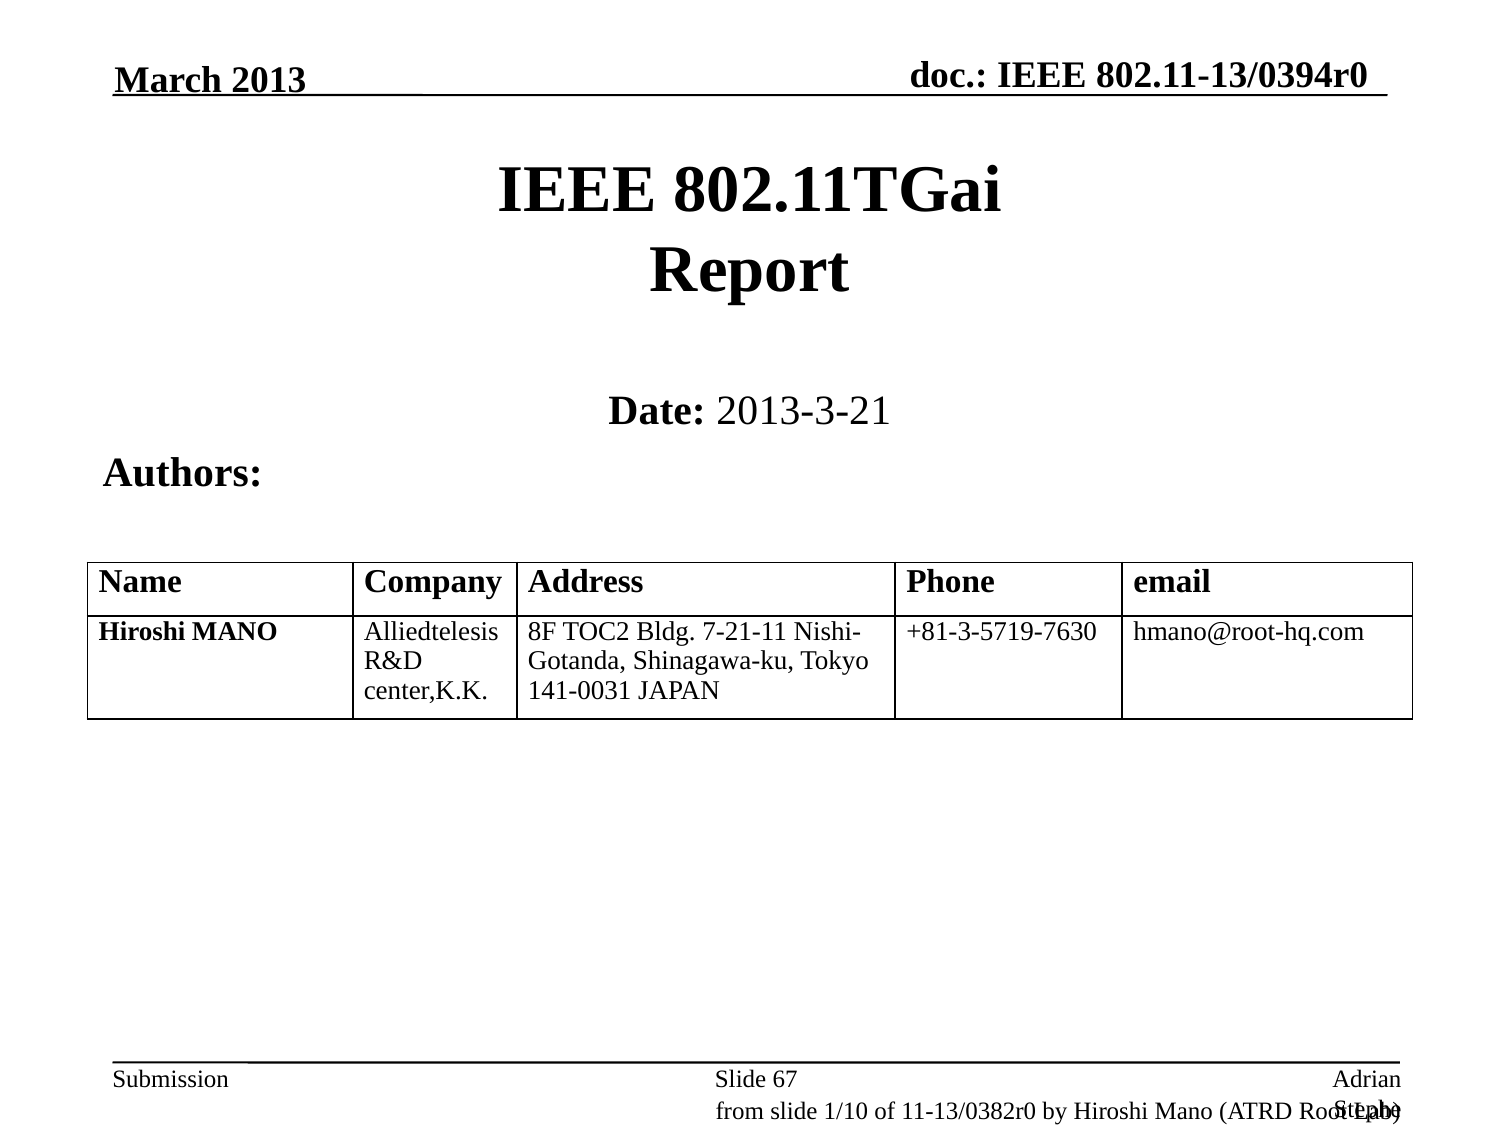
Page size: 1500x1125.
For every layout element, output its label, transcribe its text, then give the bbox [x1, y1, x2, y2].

text_box from slide 1/10 of 11-13/0382r0 by Hiroshi Mano (ATRD Root Lab) [343, 1087, 1417, 1125]
table_cell +81-3-5719-7630 [896, 617, 1121, 718]
table_cell AlliedtelesisR&D center,K.K. [354, 617, 516, 718]
table_cell 8F TOC2 Bldg. 7-21-11 Nishi-Gotanda, Shinagawa-ku, Tokyo 141-0031 JAPAN [518, 617, 894, 718]
footer Adrian Stephens, Intel Corporation [1325, 1062, 1402, 1087]
table_header Phone [896, 563, 1121, 615]
table_header Company [354, 563, 516, 615]
table_header email [1123, 563, 1412, 615]
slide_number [114, 54, 335, 100]
table_cell hmano@root-hq.com [1123, 617, 1412, 718]
slide_number Slide 67 [712, 1062, 800, 1087]
table_cell Hiroshi MANO [88, 617, 352, 718]
table_header Name [88, 563, 352, 615]
title IEEE 802.11TGai Report [112, 137, 1388, 313]
list Date: 2013-3-21 [112, 375, 1388, 438]
table_header Address [518, 563, 894, 615]
text_box Authors: [87, 437, 325, 500]
